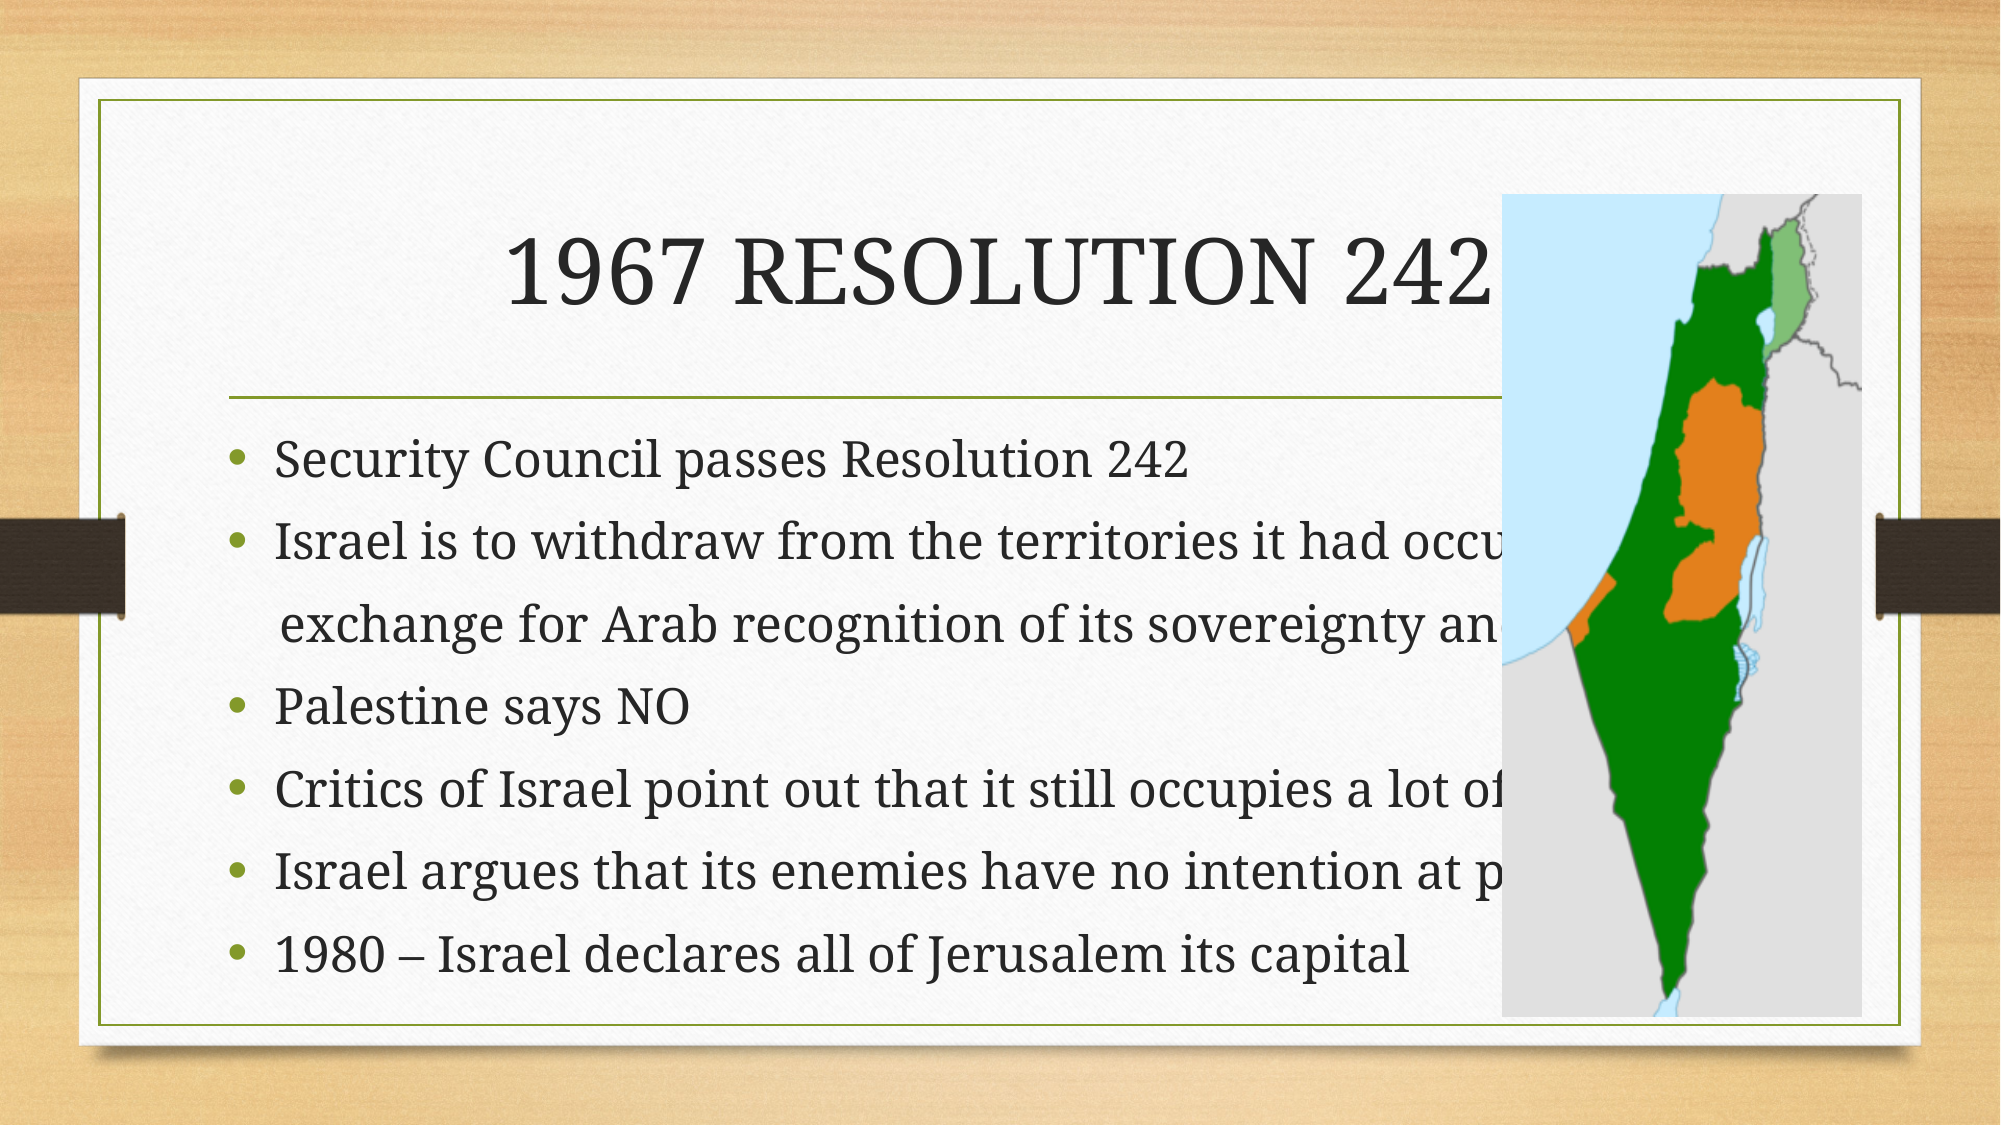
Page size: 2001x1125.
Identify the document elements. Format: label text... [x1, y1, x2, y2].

picture [0, 0, 2001, 1125]
title 1967 RESOLUTION 242 [212, 161, 1788, 375]
list Security Council passes Resolution 242 Israel is to withdraw from the territories it had occupied in exchange for Arab recognition of its sovereignty and security Palestine says NO Critics of Israel point out that it still occupies a lot of this land Israel argues that its enemies have no intention at peace 1980 – Israel declares all of Jerusalem its capital [212, 419, 1788, 1035]
